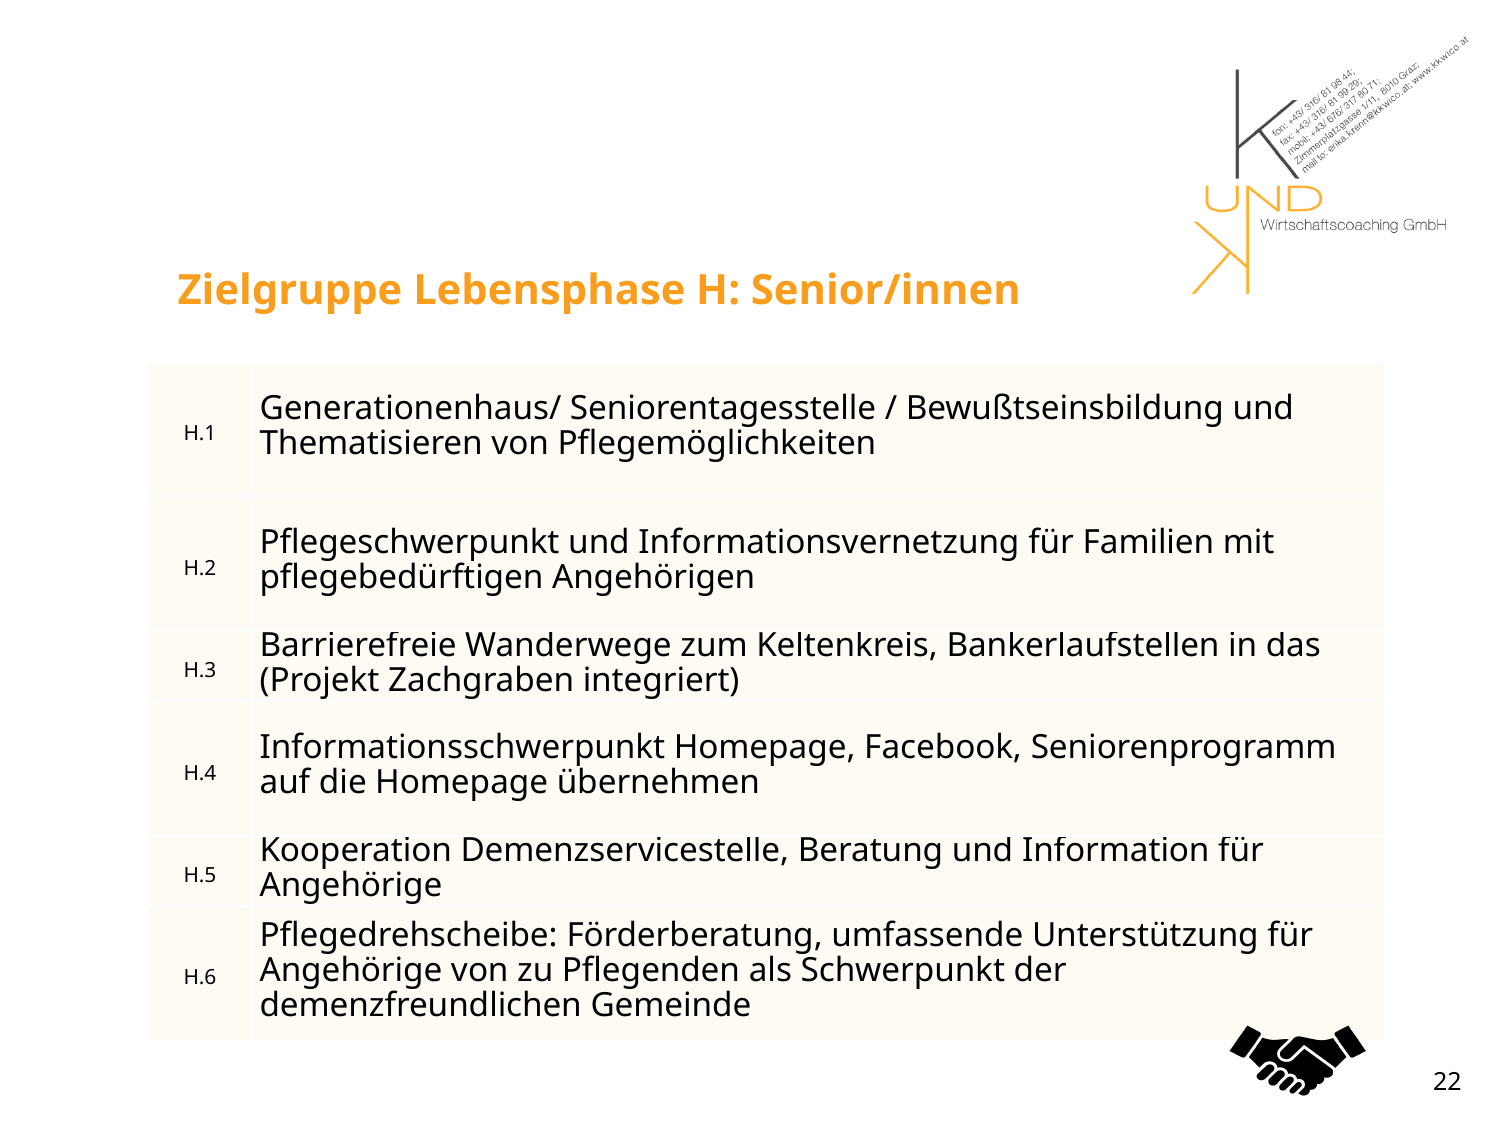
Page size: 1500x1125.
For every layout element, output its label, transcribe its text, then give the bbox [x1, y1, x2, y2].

table_cell H.6 [148, 907, 252, 1040]
table_header Generationenhaus/ Seniorentagesstelle / Bewußtseinsbildung und Thematisieren von Pflegemöglichkeiten [253, 363, 1384, 495]
title Zielgruppe Lebensphase H: Senior/innen [162, 237, 1150, 338]
table_cell H.2 [148, 497, 252, 630]
picture [1187, 30, 1471, 297]
table_cell H.3 [148, 632, 252, 700]
table_cell H.4 [148, 702, 252, 835]
table_cell Pflegedrehscheibe: Förderberatung, umfassende Unterstützung für Angehörige von zu Pflegenden als Schwerpunkt der demenzfreundlichen Gemeinde [253, 907, 1384, 1040]
table_cell Pflegeschwerpunkt und Informationsvernetzung für Familien mit pflegebedürftigen Angehörigen [253, 497, 1384, 630]
table_cell Barrierefreie Wanderwege zum Keltenkreis, Bankerlaufstellen in das (Projekt Zachgraben integriert) [253, 632, 1384, 700]
table_cell H.5 [148, 837, 252, 905]
table_cell Informationsschwerpunkt Homepage, Facebook, Seniorenprogramm auf die Homepage übernehmen [253, 702, 1384, 835]
table_header H.1 [148, 363, 252, 495]
table_cell Kooperation Demenzservicestelle, Beratung und Information für Angehörige [253, 837, 1384, 905]
picture [1222, 996, 1373, 1125]
